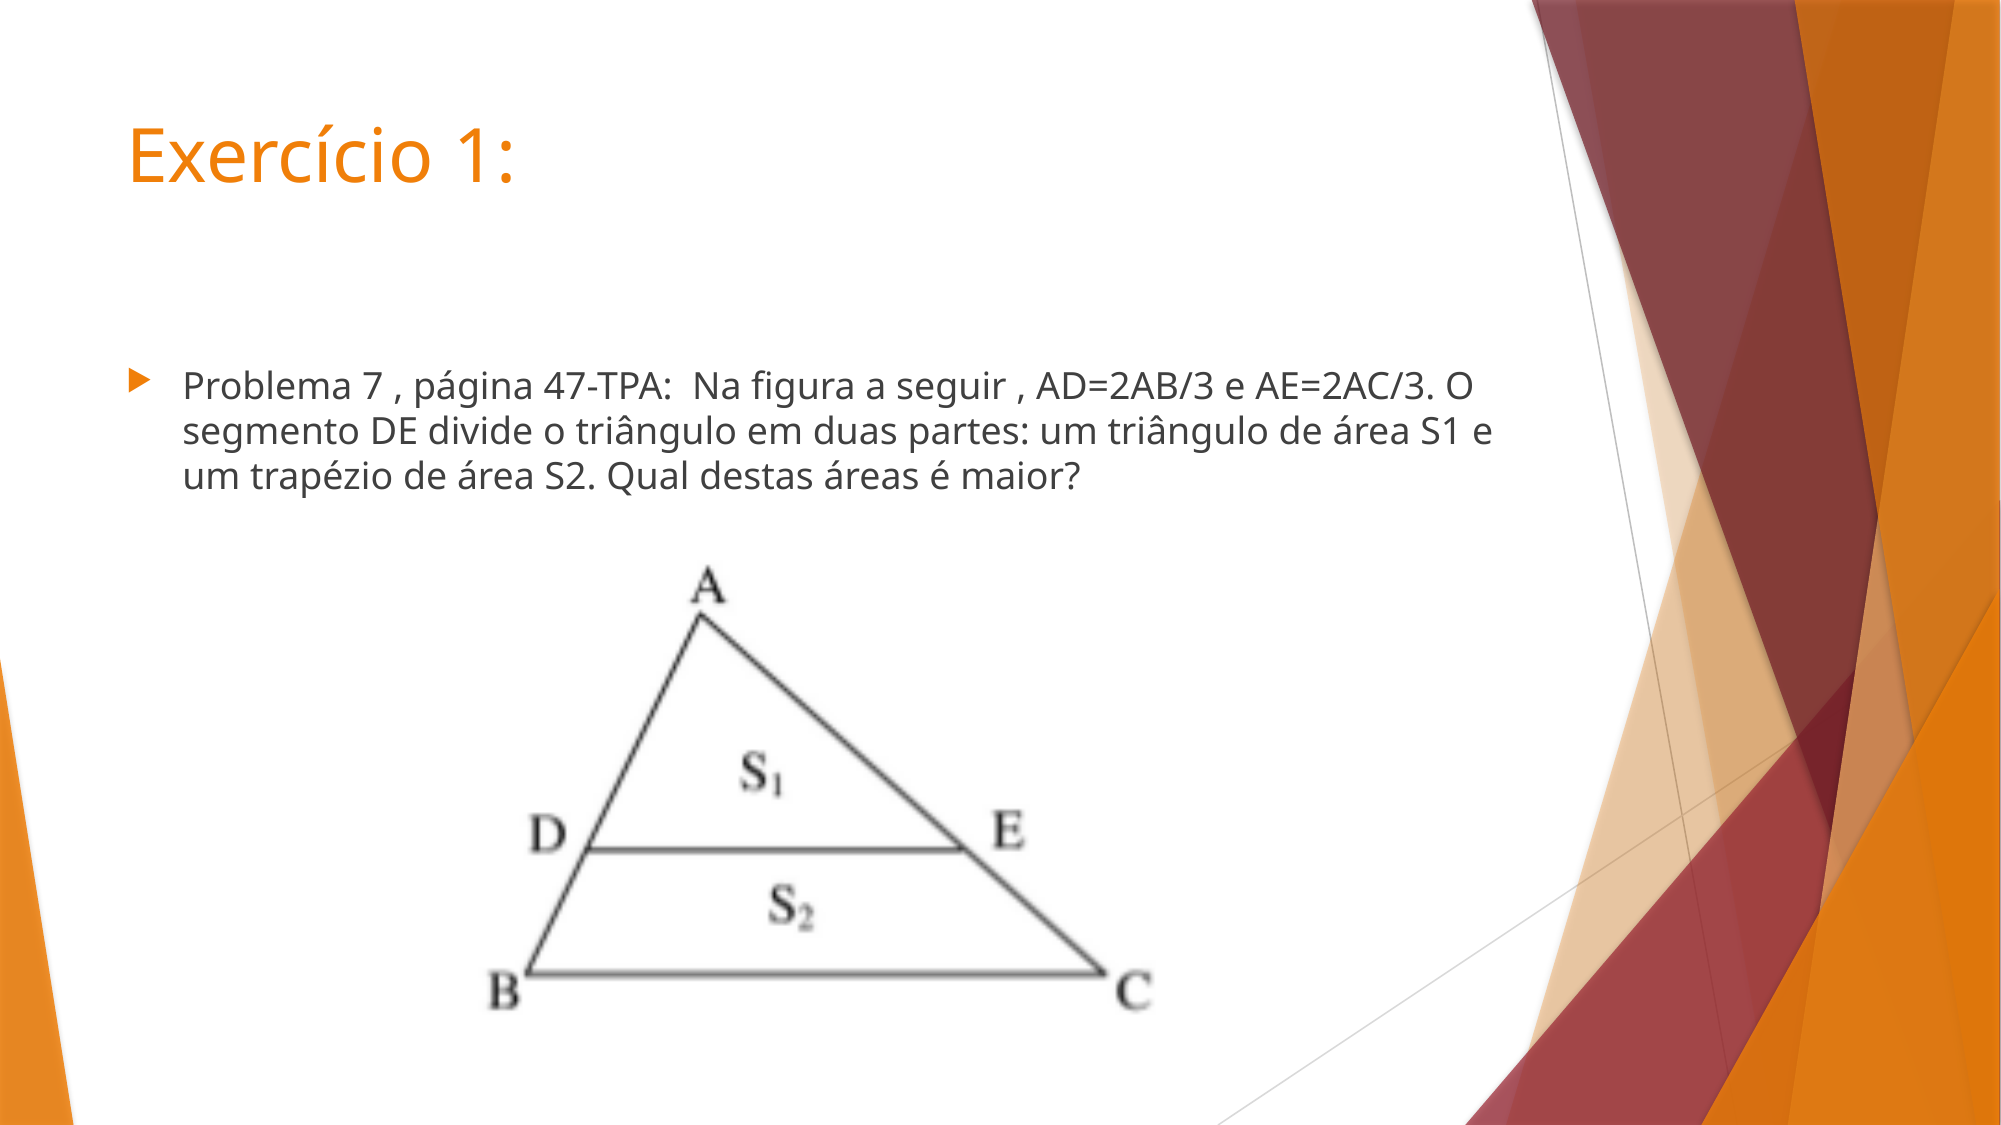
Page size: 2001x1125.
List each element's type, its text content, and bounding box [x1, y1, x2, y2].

list Problema 7 , página 47-TPA: Na figura a seguir , AD=2AB/3 e AE=2AC/3. O segmento DE divide o triângulo em duas partes: um triângulo de área S1 e um trapézio de área S2. Qual destas áreas é maior? [111, 354, 1522, 992]
picture [340, 530, 1292, 1075]
title Exercício 1: [111, 99, 1522, 317]
